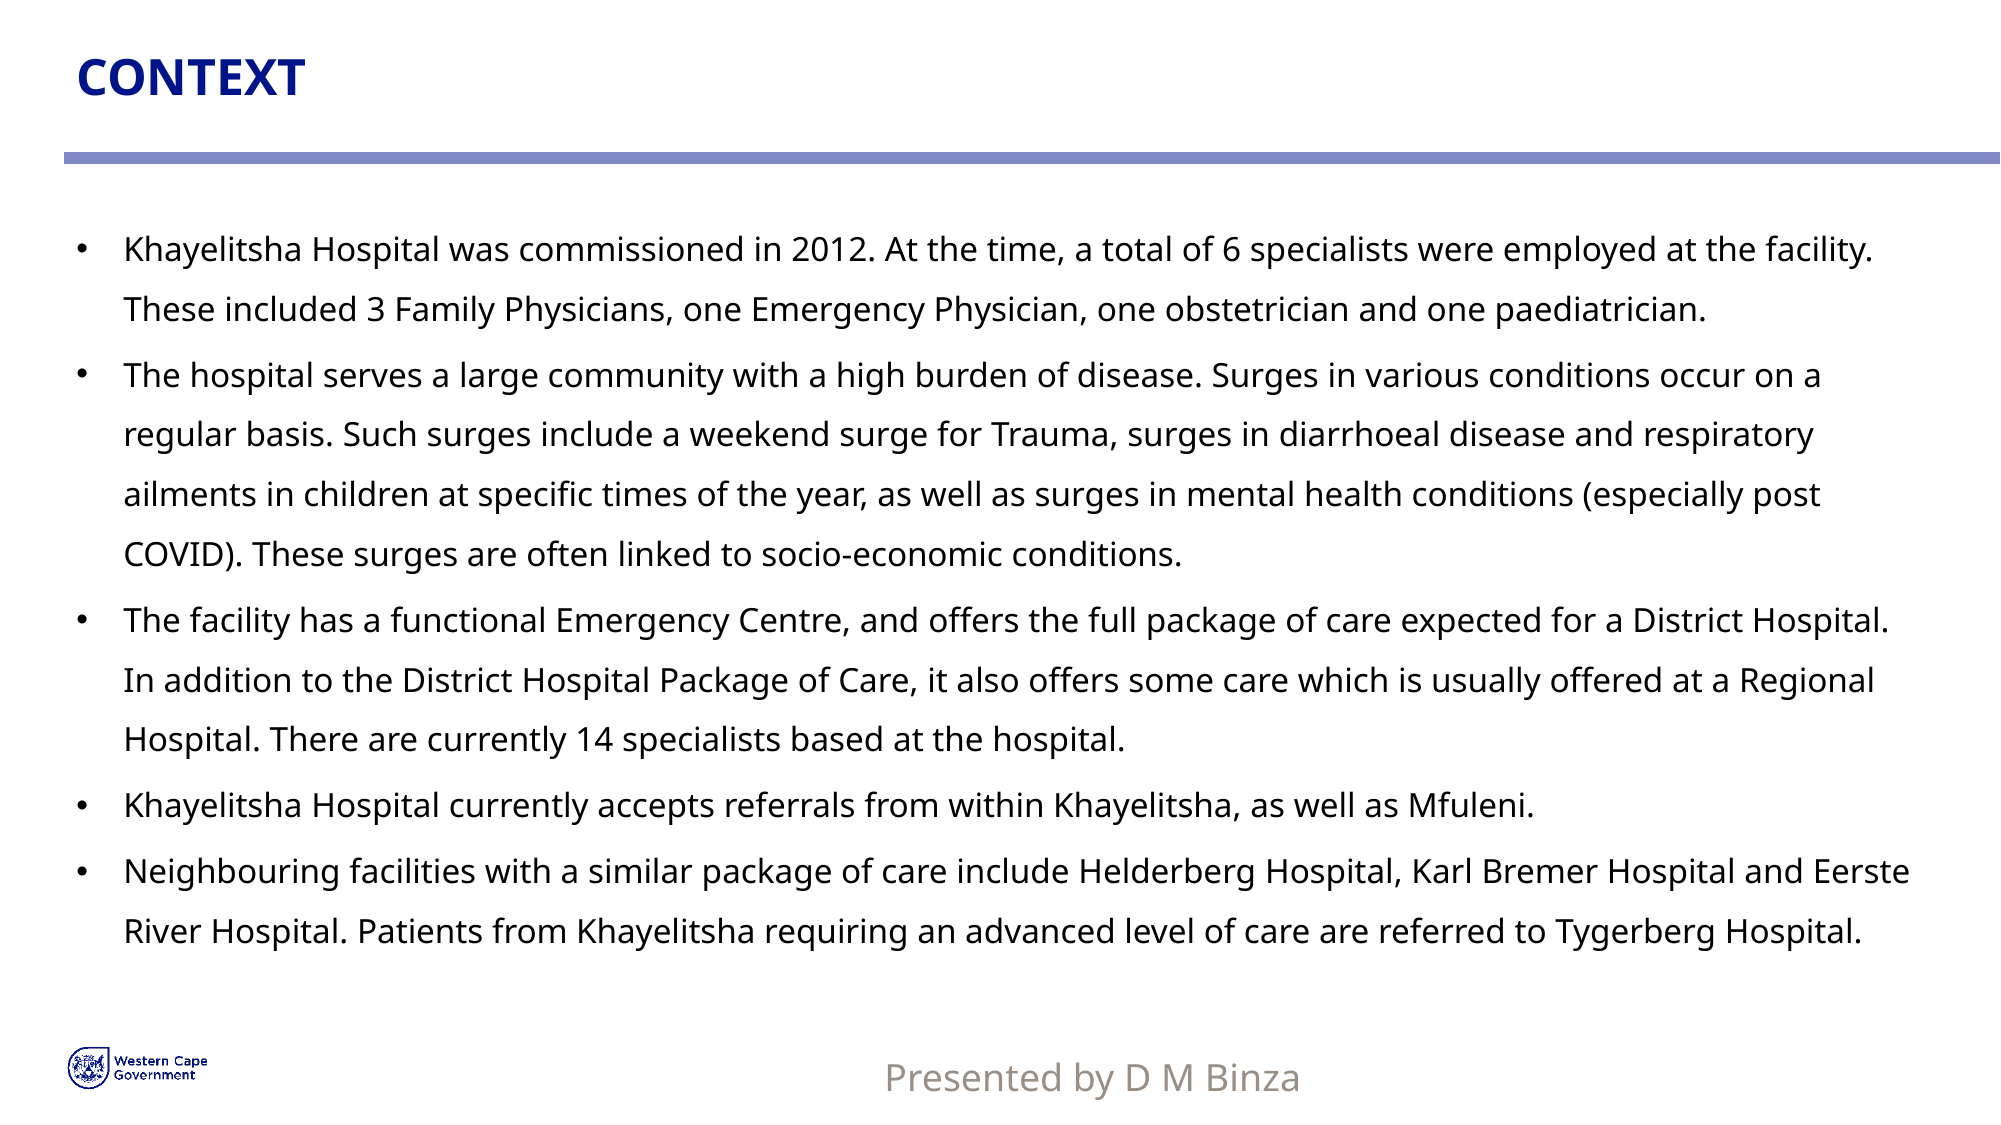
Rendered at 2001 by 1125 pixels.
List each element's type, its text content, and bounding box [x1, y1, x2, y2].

list Khayelitsha Hospital was commissioned in 2012. At the time, a total of 6 specialists were employed at the facility. These included 3 Family Physicians, one Emergency Physician, one obstetrician and one paediatrician. The hospital serves a large community with a high burden of disease. Surges in various conditions occur on a regular basis. Such surges include a weekend surge for Trauma, surges in diarrhoeal disease and respiratory ailments in children at specific times of the year, as well as surges in mental health conditions (especially post COVID). These surges are often linked to socio-economic conditions. The facility has a functional Emergency Centre, and offers the full package of care expected for a District Hospital. In addition to the District Hospital Package of Care, it also offers some care which is usually offered at a Regional Hospital. There are currently 14 specialists based at the hospital. Khayelitsha Hospital currently accepts referrals from within Khayelitsha, as well as Mfuleni. Neighbouring facilities with a similar package of care include Helderberg Hospital, Karl Bremer Hospital and Eerste River Hospital. Patients from Khayelitsha requiring an advanced level of care are referred to Tygerberg Hospital. [64, 196, 1945, 1000]
footer Presented by D M Binza [884, 1061, 1790, 1099]
picture [53, 1032, 237, 1103]
picture [64, 152, 2000, 164]
title CONTEXT [64, 29, 1945, 122]
